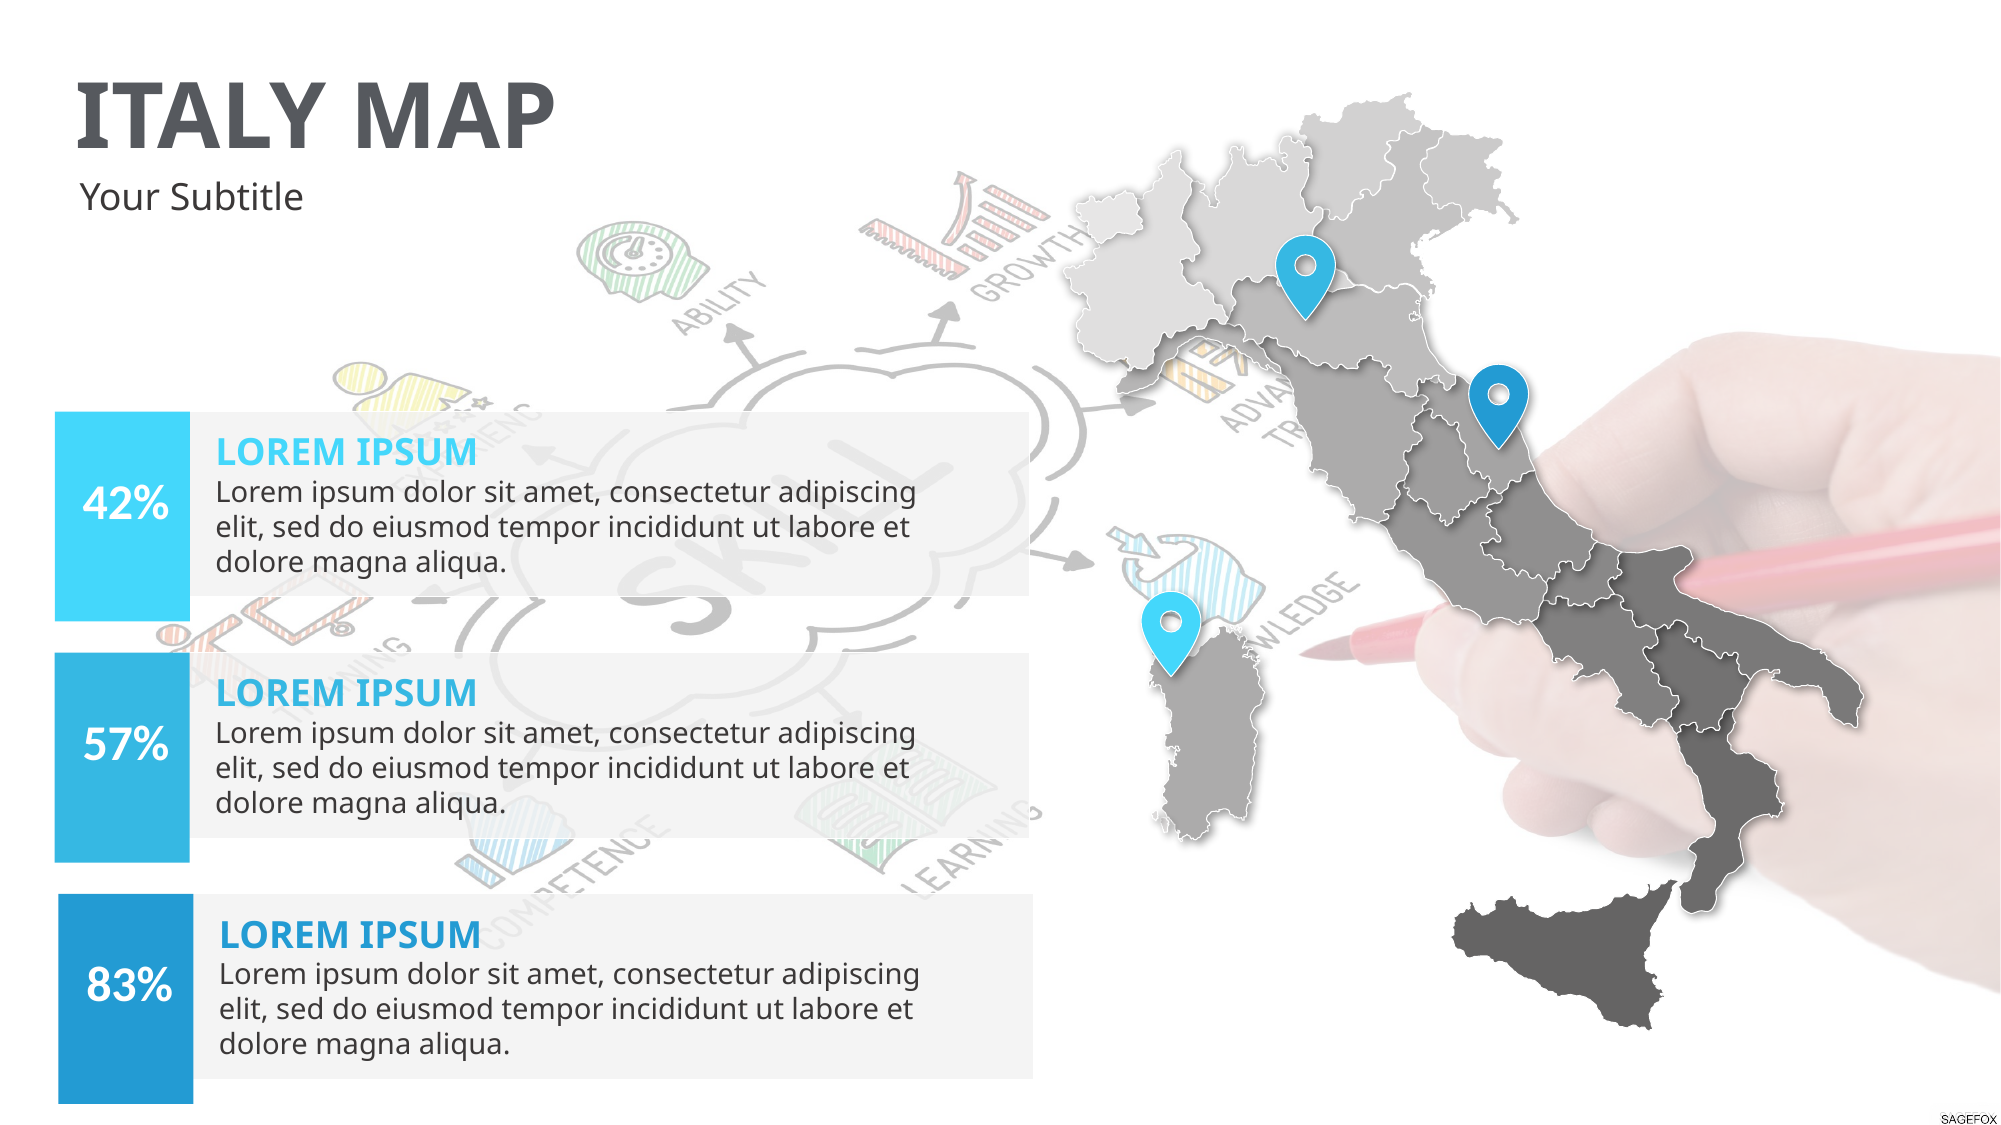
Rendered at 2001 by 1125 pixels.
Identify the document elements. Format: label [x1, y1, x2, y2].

text_box [1499, 480, 1598, 580]
text_box [1410, 422, 1488, 526]
text_box [1298, 91, 1424, 221]
text_box [1676, 735, 1785, 914]
text_box [1421, 130, 1520, 226]
text_box [1141, 591, 1201, 644]
text_box [1275, 235, 1336, 321]
text_box [1558, 544, 1623, 607]
picture [1938, 1114, 1999, 1125]
text_box [54, 411, 1030, 622]
text_box [58, 893, 1034, 1104]
text_box [1450, 878, 1679, 1032]
text_box [1148, 624, 1265, 842]
text_box [60, 49, 1020, 227]
text_box [1076, 190, 1143, 244]
text_box [1622, 545, 1864, 728]
text_box [1387, 505, 1548, 625]
text_box [1730, 720, 1736, 733]
text_box [1206, 332, 1281, 374]
text_box [1538, 598, 1680, 728]
text_box [1324, 123, 1465, 301]
text_box [1192, 136, 1323, 307]
text_box [1238, 284, 1456, 398]
text_box [54, 652, 1030, 863]
text_box [1063, 150, 1229, 371]
text_box [1468, 364, 1529, 450]
text_box [1274, 351, 1429, 523]
text_box [1432, 377, 1535, 494]
text_box [1342, 274, 1356, 289]
text_box [1115, 339, 1192, 394]
text_box [1657, 633, 1748, 734]
